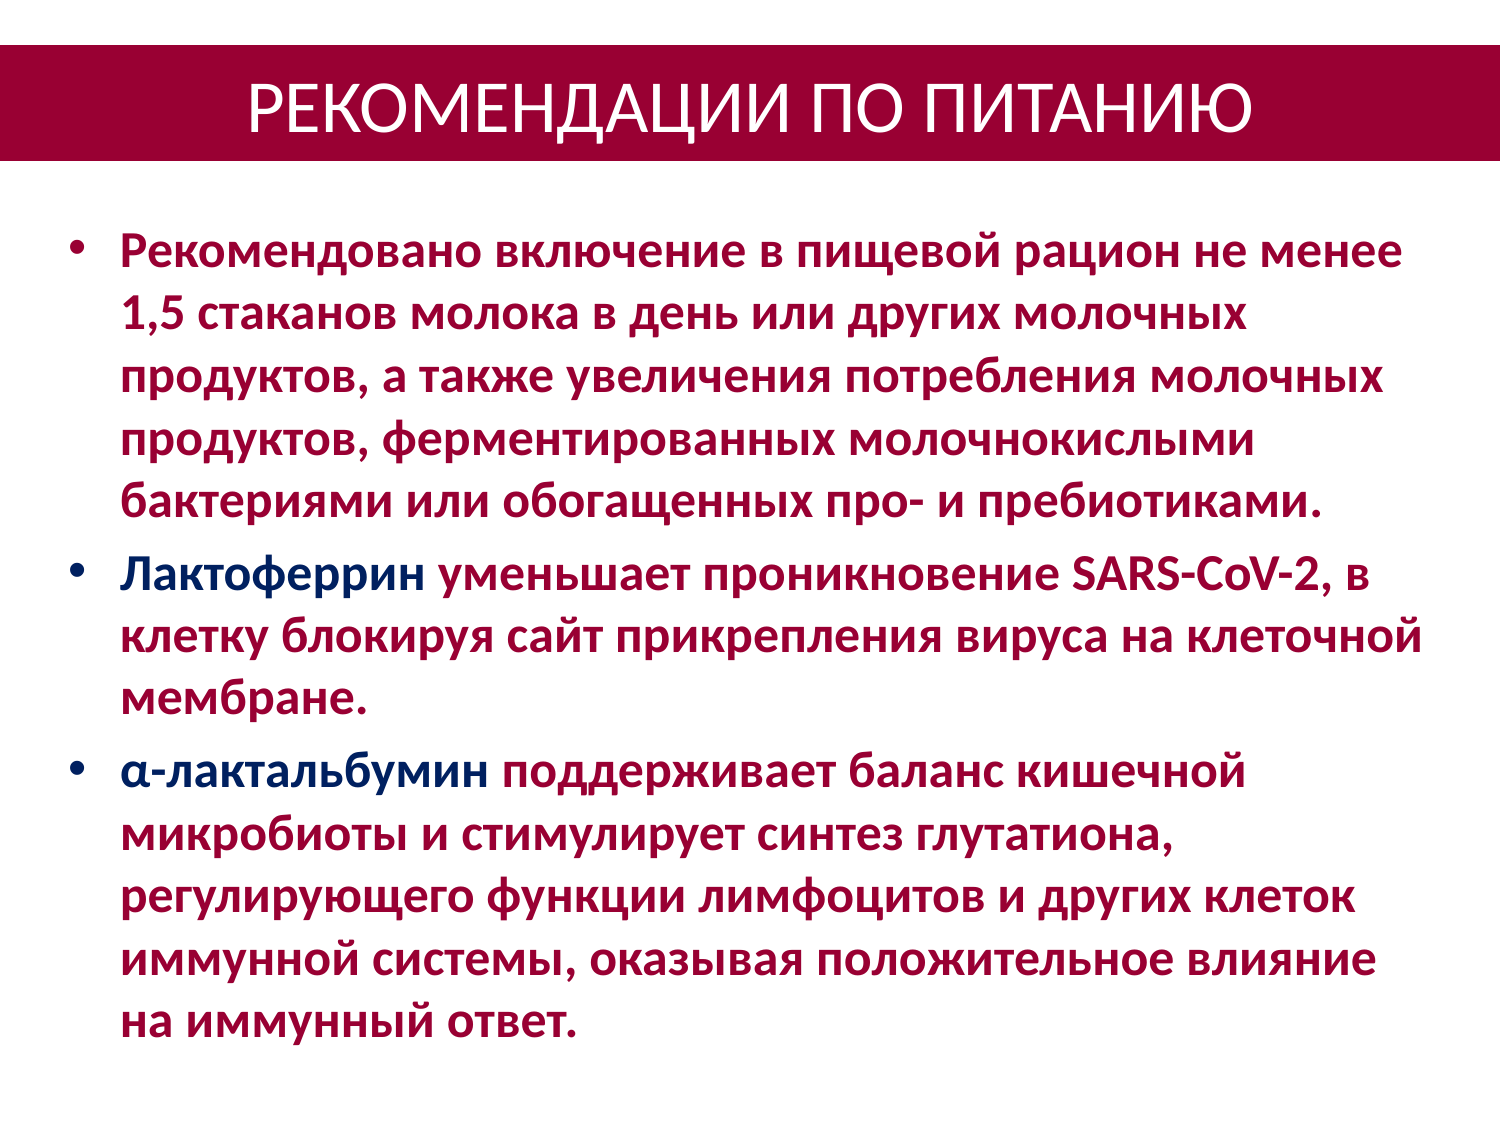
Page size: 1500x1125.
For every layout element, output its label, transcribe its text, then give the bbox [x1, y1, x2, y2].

title РЕКОМЕНДАЦИИ ПО ПИТАНИЮ [0, 45, 1500, 161]
list Рекомендовано включение в пищевой рацион не менее 1,5 стаканов молока в день или других молочных продуктов, а также увеличения потребления молочных продуктов, ферментированных молочнокислыми бактериями или обогащенных про- и пребиотиками. Лактоферрин уменьшает проникновение SARS-CoV-2, в клетку блокируя сайт прикрепления вируса на клеточной мембране. α-лактальбумин поддерживает баланс кишечной микробиоты и стимулирует синтез глутатиона, регулирующего функции лимфоцитов и других клеток иммунной системы, оказывая положительное влияние на иммунный ответ. [53, 208, 1459, 1071]
